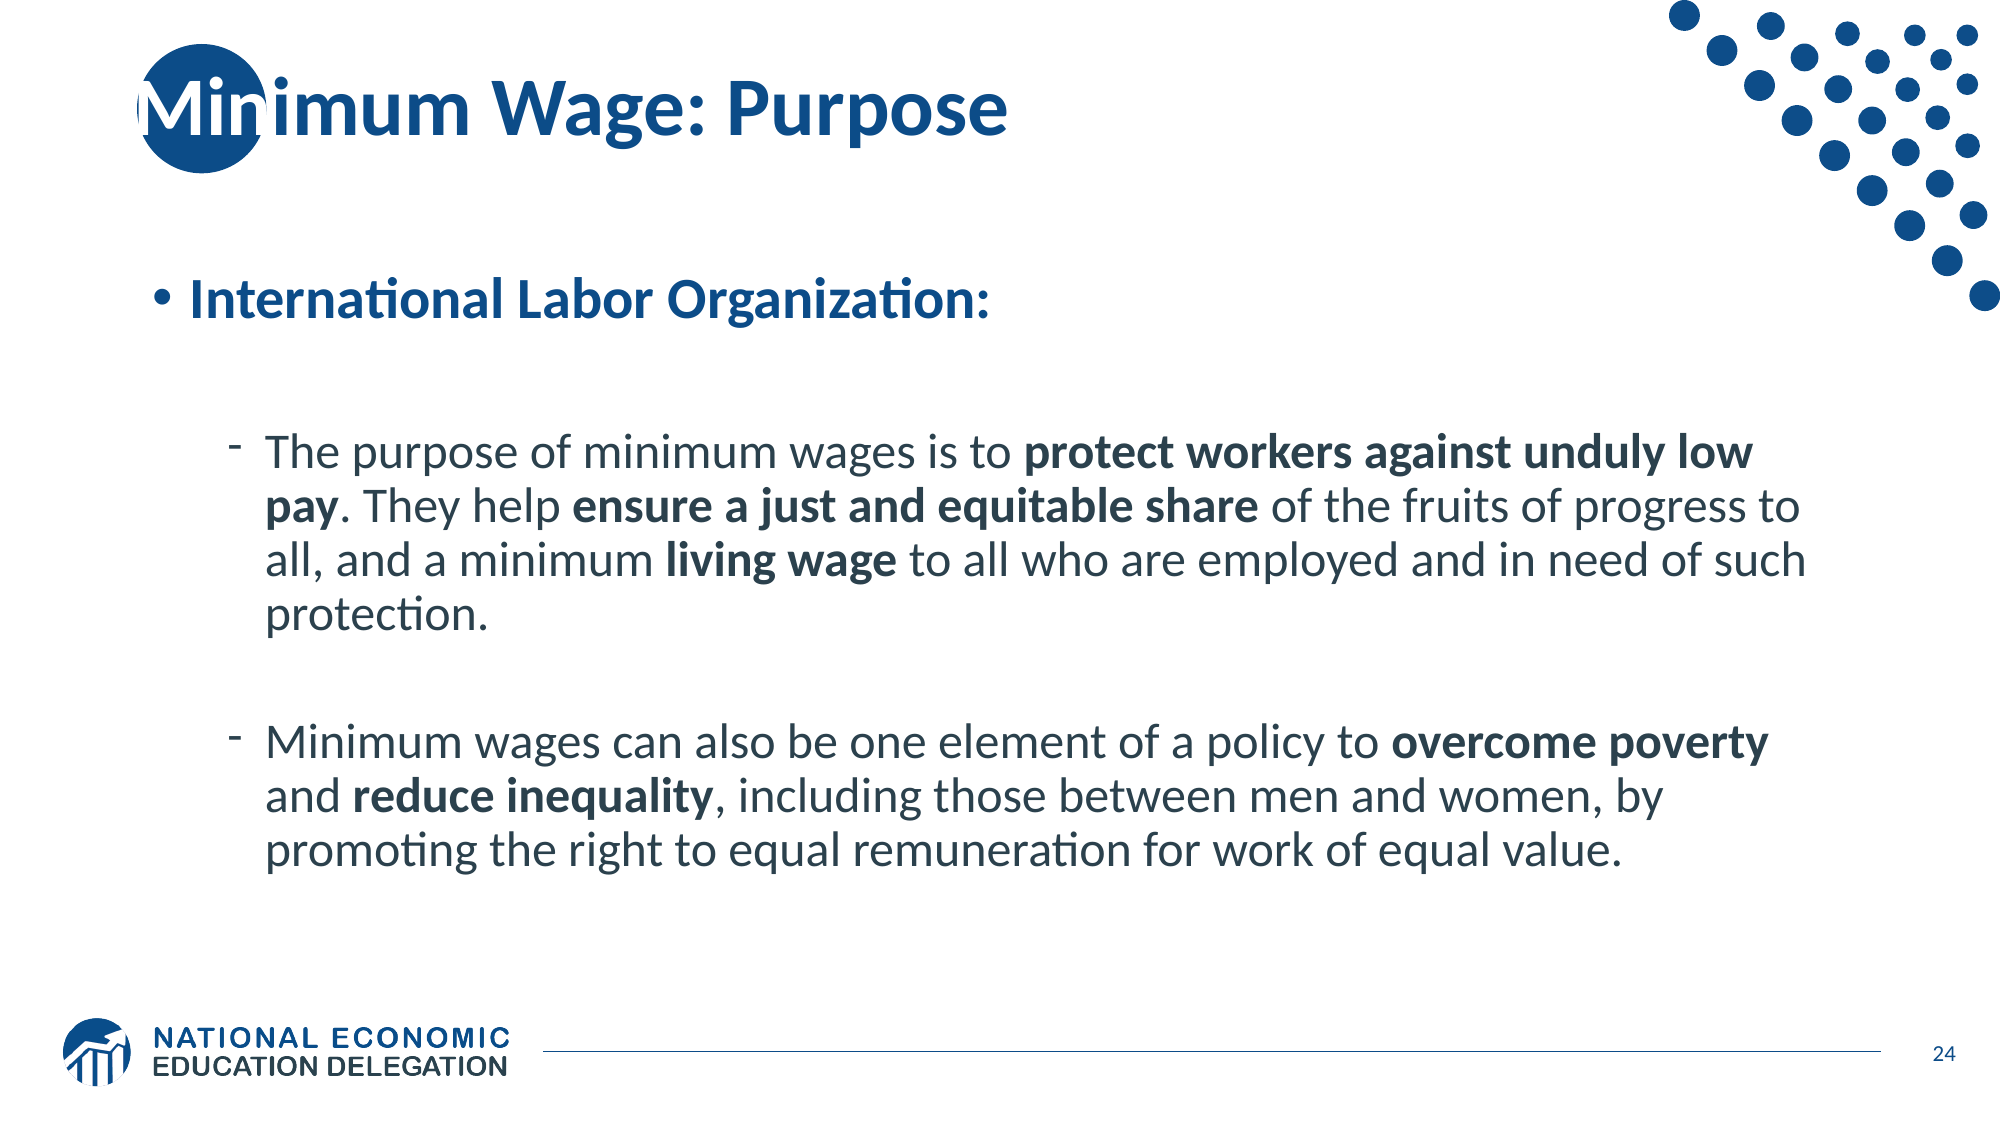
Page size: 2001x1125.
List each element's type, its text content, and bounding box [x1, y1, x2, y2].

picture [55, 1013, 520, 1091]
list International Labor Organization: The purpose of minimum wages is to protect workers against unduly low pay. They help ensure a just and equitable share of the fruits of progress to all, and a minimum living wage to all who are employed and in need of such protection. Minimum wages can also be one element of a policy to overcome poverty and reduce inequality, including those between men and women, by promoting the right to equal remuneration for work of equal value. [137, 257, 1863, 972]
title Minimum Wage: Purpose [118, 0, 1844, 218]
slide_number 24 [1521, 1022, 1972, 1082]
